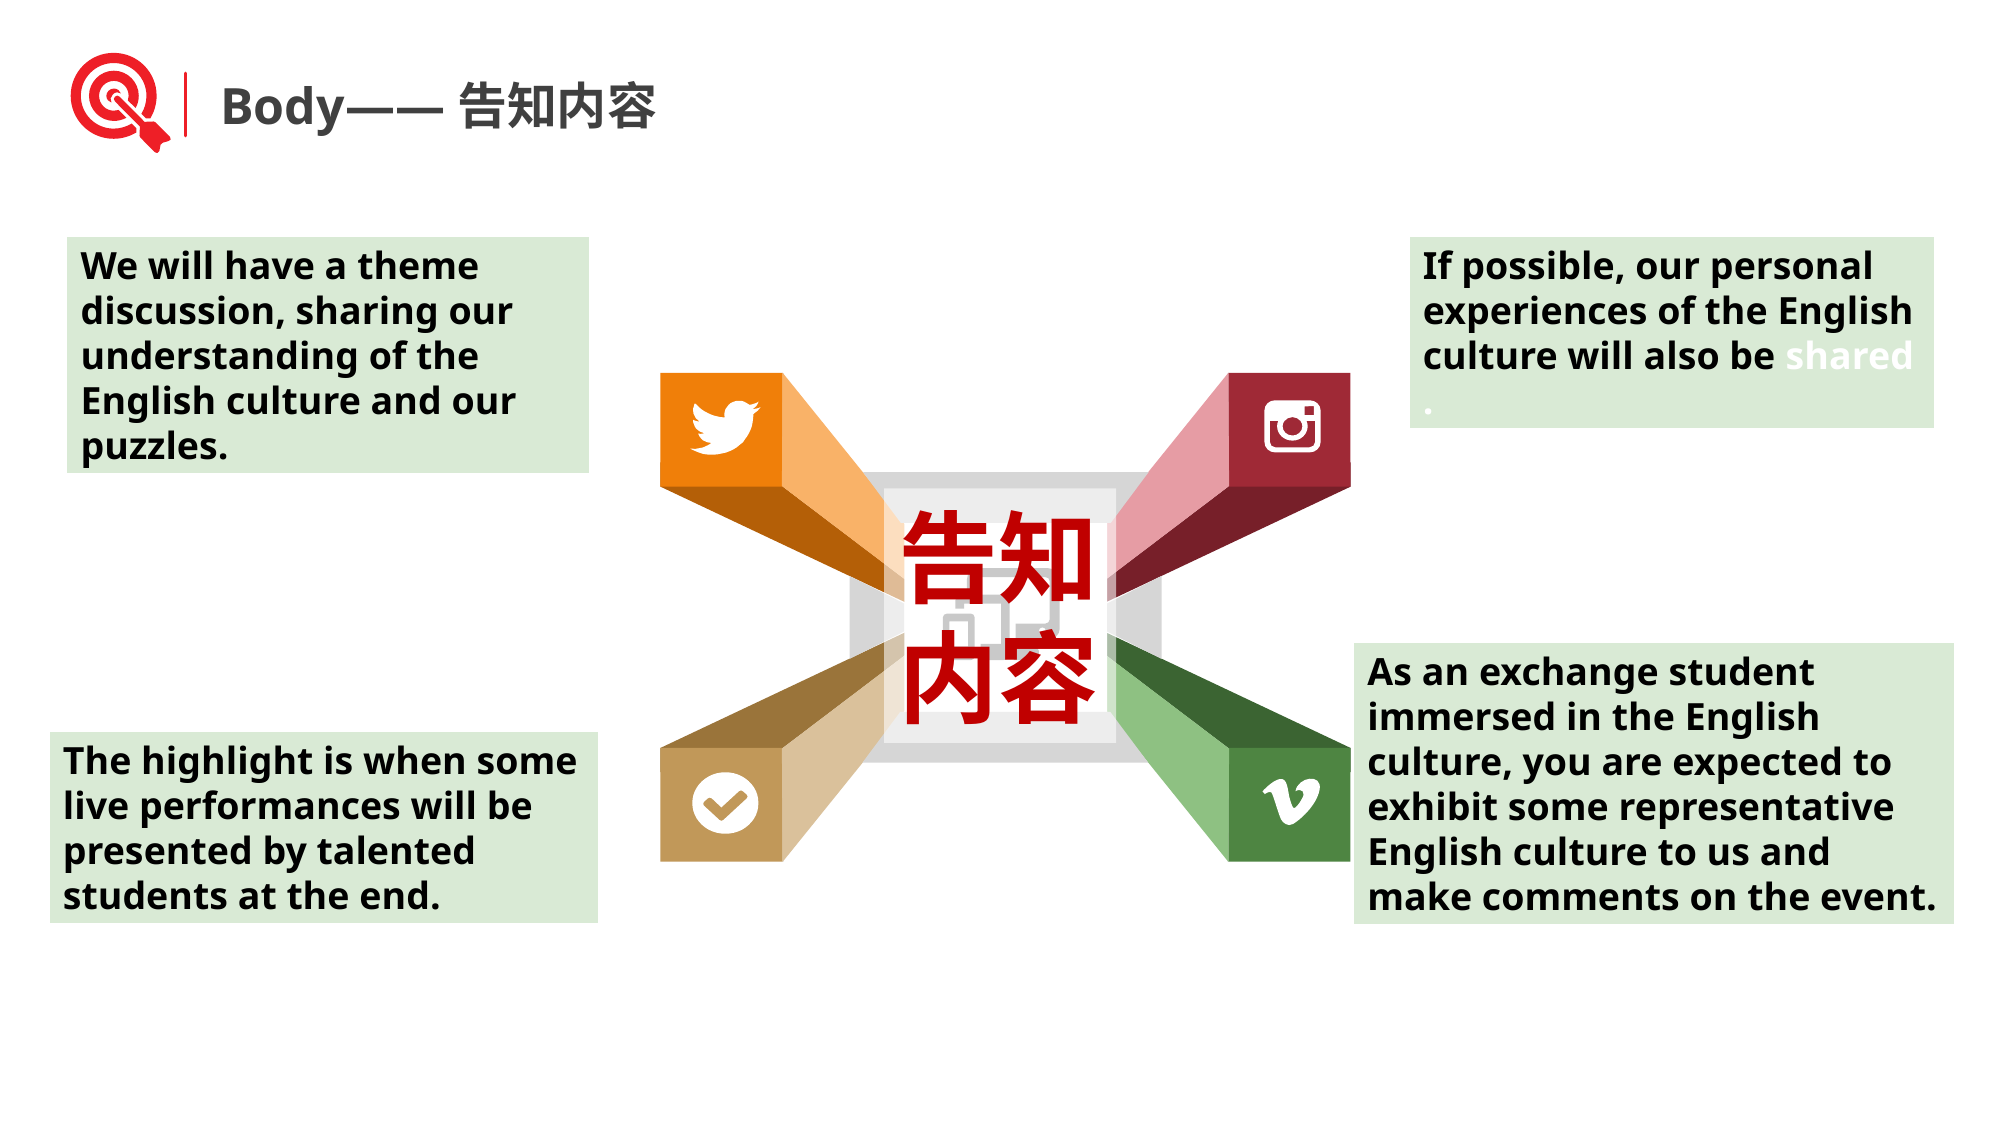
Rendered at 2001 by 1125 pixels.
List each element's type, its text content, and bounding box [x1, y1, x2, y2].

text_box The highlight is when some live performances will be presented by talented students at the end. [47, 728, 601, 926]
text_box [113, 95, 171, 153]
text_box If possible, our personal experiences of the English culture will also be shared . [1407, 234, 1937, 431]
text_box We will have a theme discussion, sharing our understanding of the English culture and our puzzles. [64, 234, 592, 476]
text_box [70, 52, 157, 139]
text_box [663, 376, 1350, 861]
text_box Body——告知内容 [205, 66, 672, 142]
text_box As an exchange student immersed in the English culture, you are expected to exhibit some representative English culture to us and make comments on the event. [1351, 639, 1957, 927]
